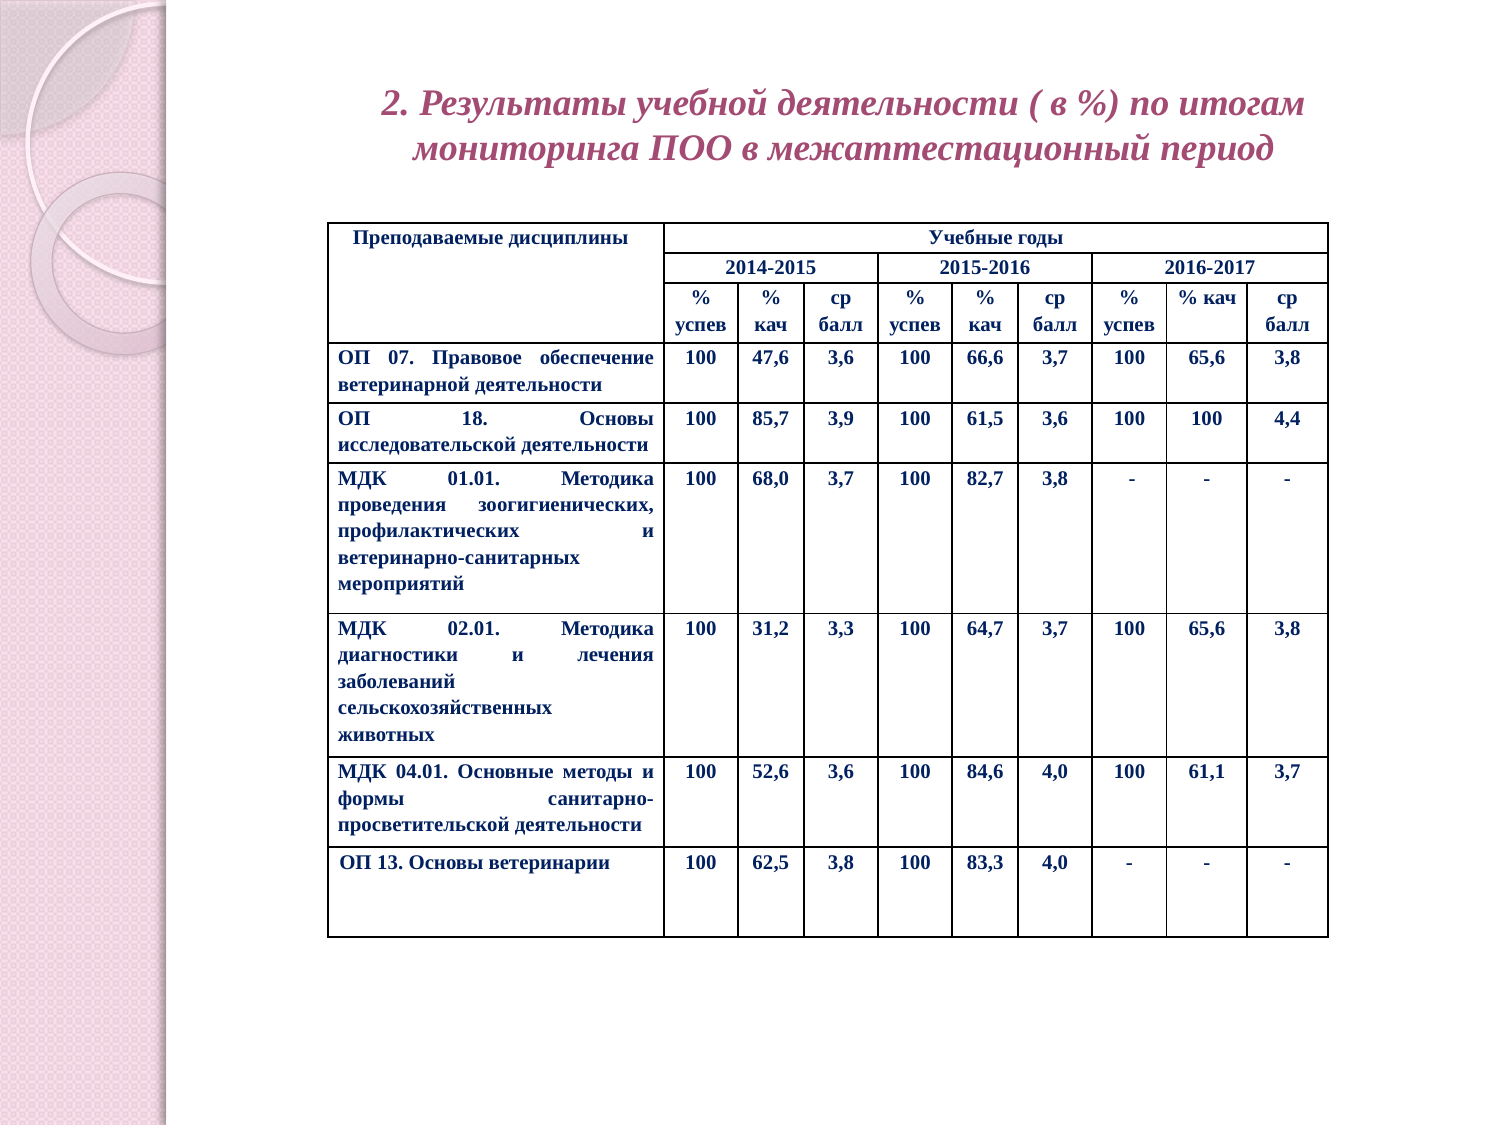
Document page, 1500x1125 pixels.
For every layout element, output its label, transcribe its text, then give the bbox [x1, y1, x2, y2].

table_cell 62,5 [739, 848, 803, 936]
table_cell 3,8 [1019, 464, 1091, 613]
table_cell 100 [879, 464, 951, 613]
table_cell 100 [665, 464, 737, 613]
table_cell 61,5 [953, 404, 1017, 462]
table_header Преподаваемые дисциплины [329, 224, 663, 342]
table_cell - [1167, 848, 1246, 936]
table_cell 2014-2015 [665, 254, 877, 282]
table_cell 64,7 [953, 614, 1017, 756]
table_cell МДК 01.01. Методика проведения зоогигиенических, профилактических и ветеринарно-санитарных мероприятий [329, 464, 663, 613]
table_cell 100 [879, 848, 951, 936]
table_cell ср балл [1248, 284, 1327, 342]
table_cell 100 [879, 404, 951, 462]
table_cell ср балл [805, 284, 877, 342]
table_cell МДК 04.01. Основные методы и формы санитарно-просветительской деятельности [329, 758, 663, 846]
table_cell 31,2 [739, 614, 803, 756]
table_cell 4,4 [1248, 404, 1327, 462]
table_cell % кач [739, 284, 803, 342]
table_cell - [1248, 464, 1327, 613]
table_cell 65,6 [1167, 344, 1246, 402]
table_cell 3,8 [1248, 344, 1327, 402]
table_cell 3,3 [805, 614, 877, 756]
table_cell 3,6 [805, 344, 877, 402]
text_box 2. Результаты учебной деятельности ( в %) по итогам мониторинга ПОО в межаттестационный период [328, 70, 1360, 175]
table_cell % успев [665, 284, 737, 342]
table_cell 84,6 [953, 758, 1017, 846]
table_cell - [1167, 464, 1246, 613]
table_cell 85,7 [739, 404, 803, 462]
table_cell ОП 18. Основы исследовательской деятельности [329, 404, 663, 462]
table_cell 3,7 [805, 464, 877, 613]
table_cell - [1093, 464, 1166, 613]
table_cell % кач [953, 284, 1017, 342]
table_cell 2016-2017 [1093, 254, 1327, 282]
table_cell - [1093, 848, 1166, 936]
table_cell 100 [665, 614, 737, 756]
table_cell 100 [879, 614, 951, 756]
table_cell 100 [665, 848, 737, 936]
table_cell 3,6 [1019, 404, 1091, 462]
table_cell % успев [879, 284, 951, 342]
table_cell - [1248, 848, 1327, 936]
table_cell 83,3 [953, 848, 1017, 936]
table_cell 100 [1167, 404, 1246, 462]
table_cell 3,8 [1248, 614, 1327, 756]
table_cell 68,0 [739, 464, 803, 613]
table_cell ср балл [1019, 284, 1091, 342]
table_cell 100 [1093, 344, 1166, 402]
table_cell 47,6 [739, 344, 803, 402]
table_cell 3,7 [1019, 614, 1091, 756]
table_cell 82,7 [953, 464, 1017, 613]
table_cell % кач [1167, 284, 1246, 342]
table_cell 100 [879, 344, 951, 402]
table_cell 100 [665, 758, 737, 846]
table_cell 2015-2016 [879, 254, 1091, 282]
table_cell 66,6 [953, 344, 1017, 402]
table_cell 4,0 [1019, 848, 1091, 936]
table_cell 52,6 [739, 758, 803, 846]
table_cell 4,0 [1019, 758, 1091, 846]
title [235, 45, 1466, 233]
table_cell МДК 02.01. Методика диагностики и лечения заболеваний сельскохозяйственных животных [329, 614, 663, 756]
table_cell 100 [1093, 404, 1166, 462]
table_cell 3,9 [805, 404, 877, 462]
table_cell 65,6 [1167, 614, 1246, 756]
table_cell % успев [1093, 284, 1166, 342]
table_cell 100 [665, 344, 737, 402]
table_cell 100 [1093, 758, 1166, 846]
table_cell 3,7 [1248, 758, 1327, 846]
table_cell 100 [665, 404, 737, 462]
table_cell 61,1 [1167, 758, 1246, 846]
table_cell 3,8 [805, 848, 877, 936]
table_cell 100 [879, 758, 951, 846]
table_cell 3,6 [805, 758, 877, 846]
table_cell ОП 13. Основы ветеринарии [329, 848, 663, 936]
table_cell 3,7 [1019, 344, 1091, 402]
table_header Учебные годы [665, 224, 1327, 252]
table_cell ОП 07. Правовое обеспечение ветеринарной деятельности [329, 344, 663, 402]
table_cell 100 [1093, 614, 1166, 756]
